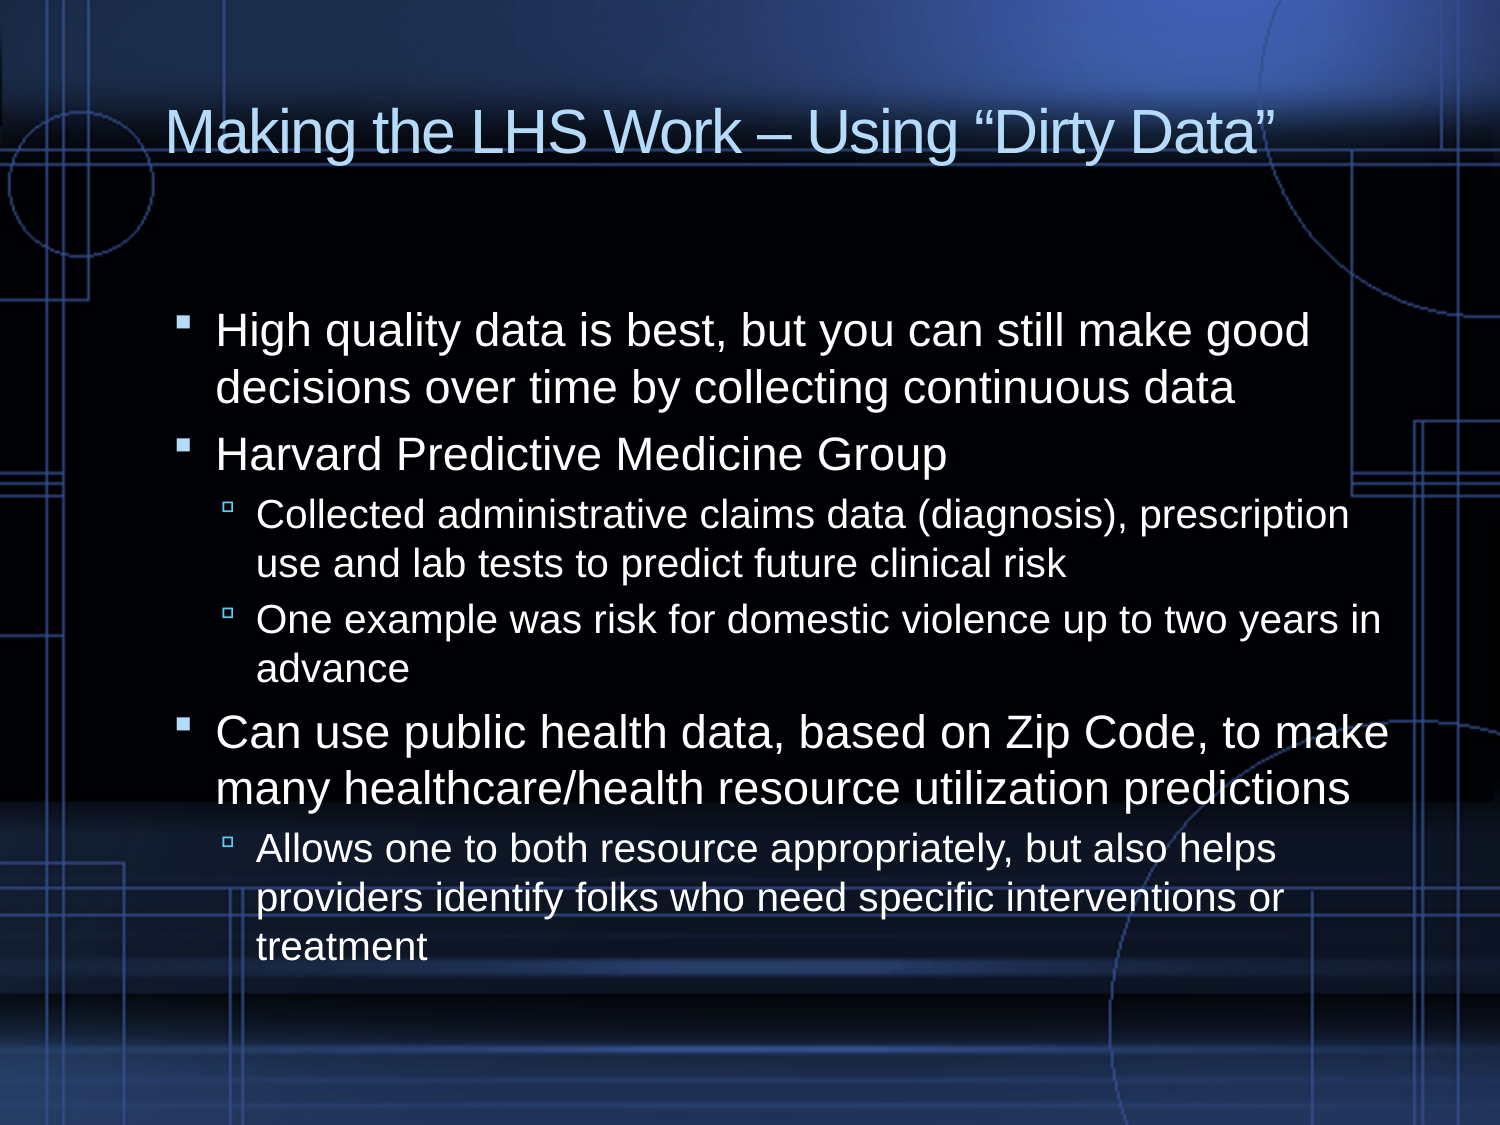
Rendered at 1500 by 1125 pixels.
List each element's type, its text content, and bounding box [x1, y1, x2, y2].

title Making the LHS Work – Using “Dirty Data” [150, 83, 1425, 234]
picture [0, 0, 1500, 1125]
list High quality data is best, but you can still make good decisions over time by collecting continuous data Harvard Predictive Medicine Group Collected administrative claims data (diagnosis), prescription use and lab tests to predict future clinical risk One example was risk for domestic violence up to two years in advance Can use public health data, based on Zip Code, to make many healthcare/health resource utilization predictions Allows one to both resource appropriately, but also helps providers identify folks who need specific interventions or treatment [150, 292, 1425, 1043]
